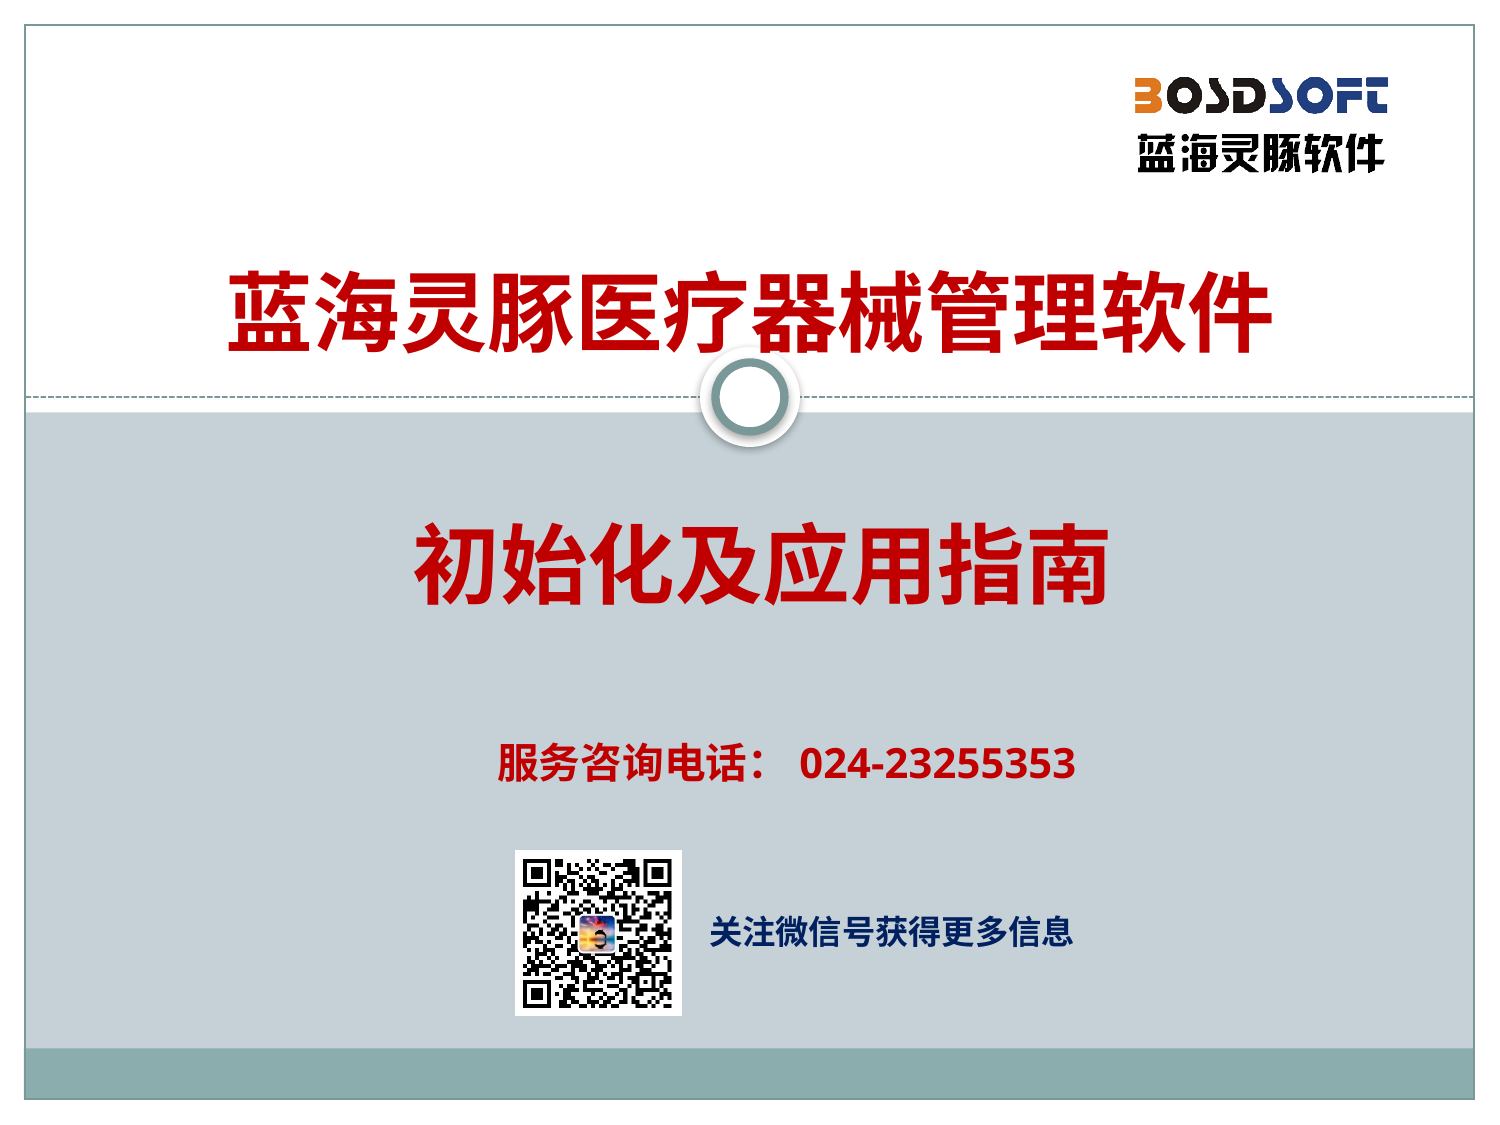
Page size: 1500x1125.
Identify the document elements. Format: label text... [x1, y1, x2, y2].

picture [515, 850, 682, 1017]
title 蓝海灵豚医疗器械管理软件 [112, 216, 1388, 371]
picture [1134, 76, 1388, 114]
text_box 服务咨询电话：024-23255353 [149, 640, 1425, 795]
picture [1134, 127, 1388, 177]
text_box 关注微信号获得更多信息 [694, 903, 1090, 959]
text_box 初始化及应用指南 [125, 468, 1401, 622]
